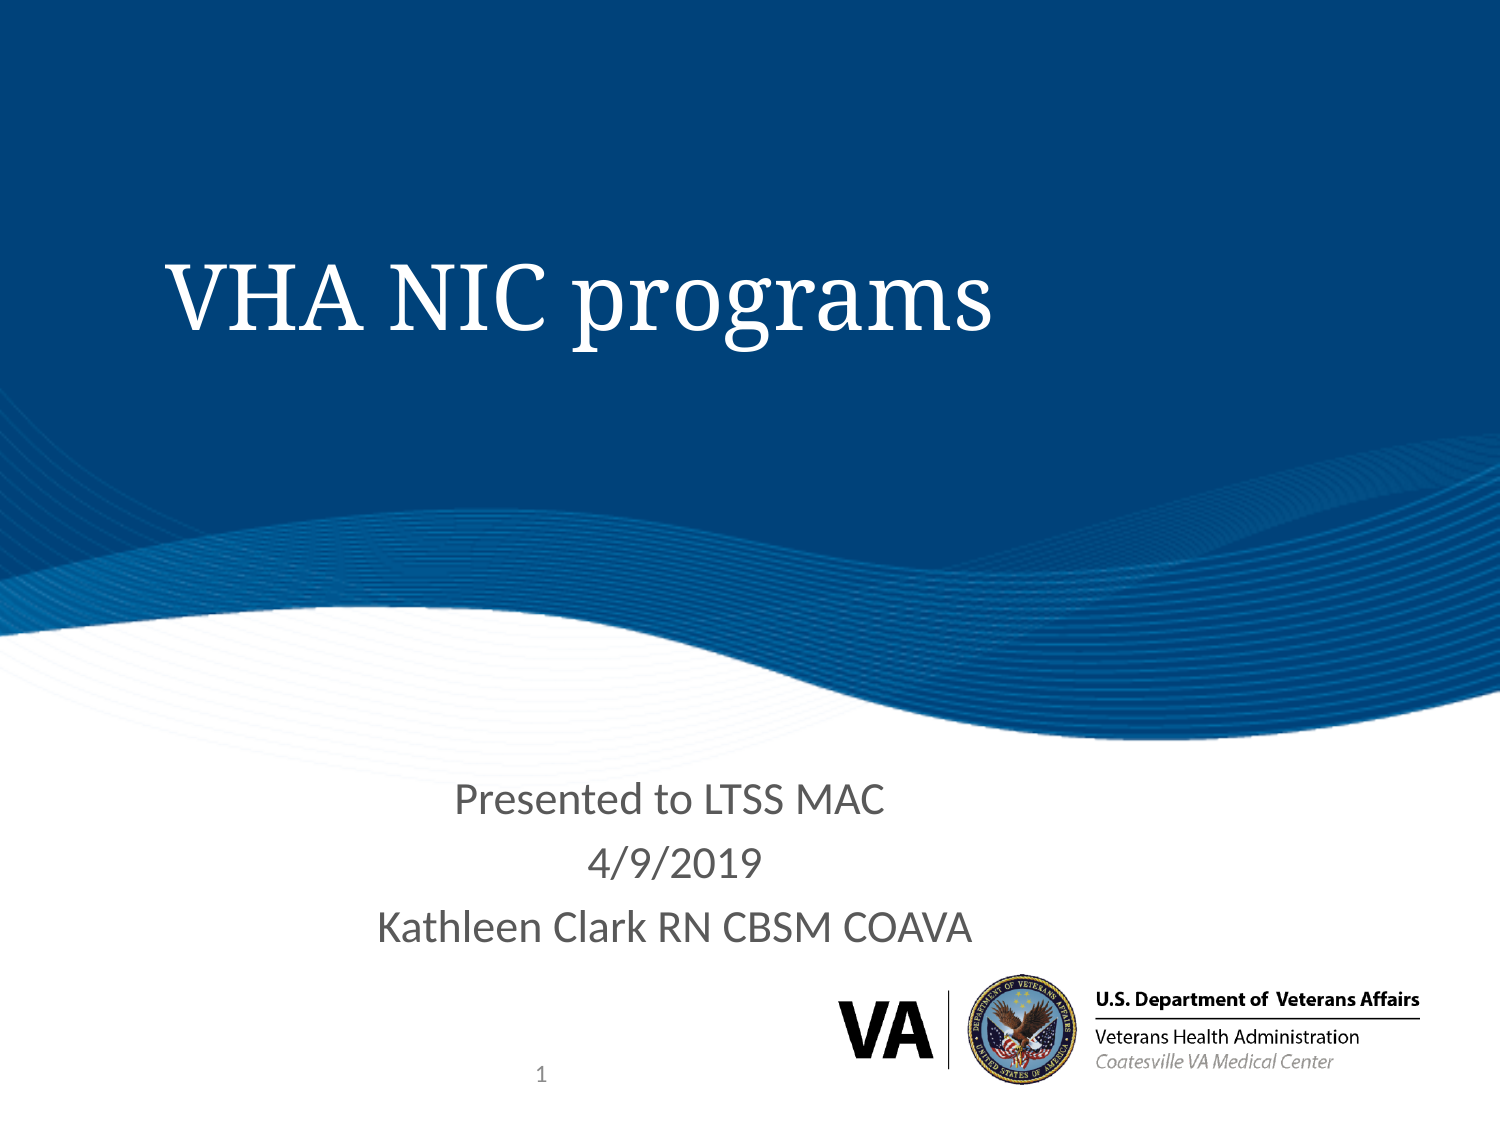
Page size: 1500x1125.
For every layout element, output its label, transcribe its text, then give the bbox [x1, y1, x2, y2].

subtitle Presented to LTSS MAC 4/9/2019 Kathleen Clark RN CBSM COAVA [150, 760, 1200, 961]
slide_number 1 [300, 1042, 563, 1103]
title VHA NIC programs [150, 174, 1358, 413]
picture [0, 0, 1500, 1085]
